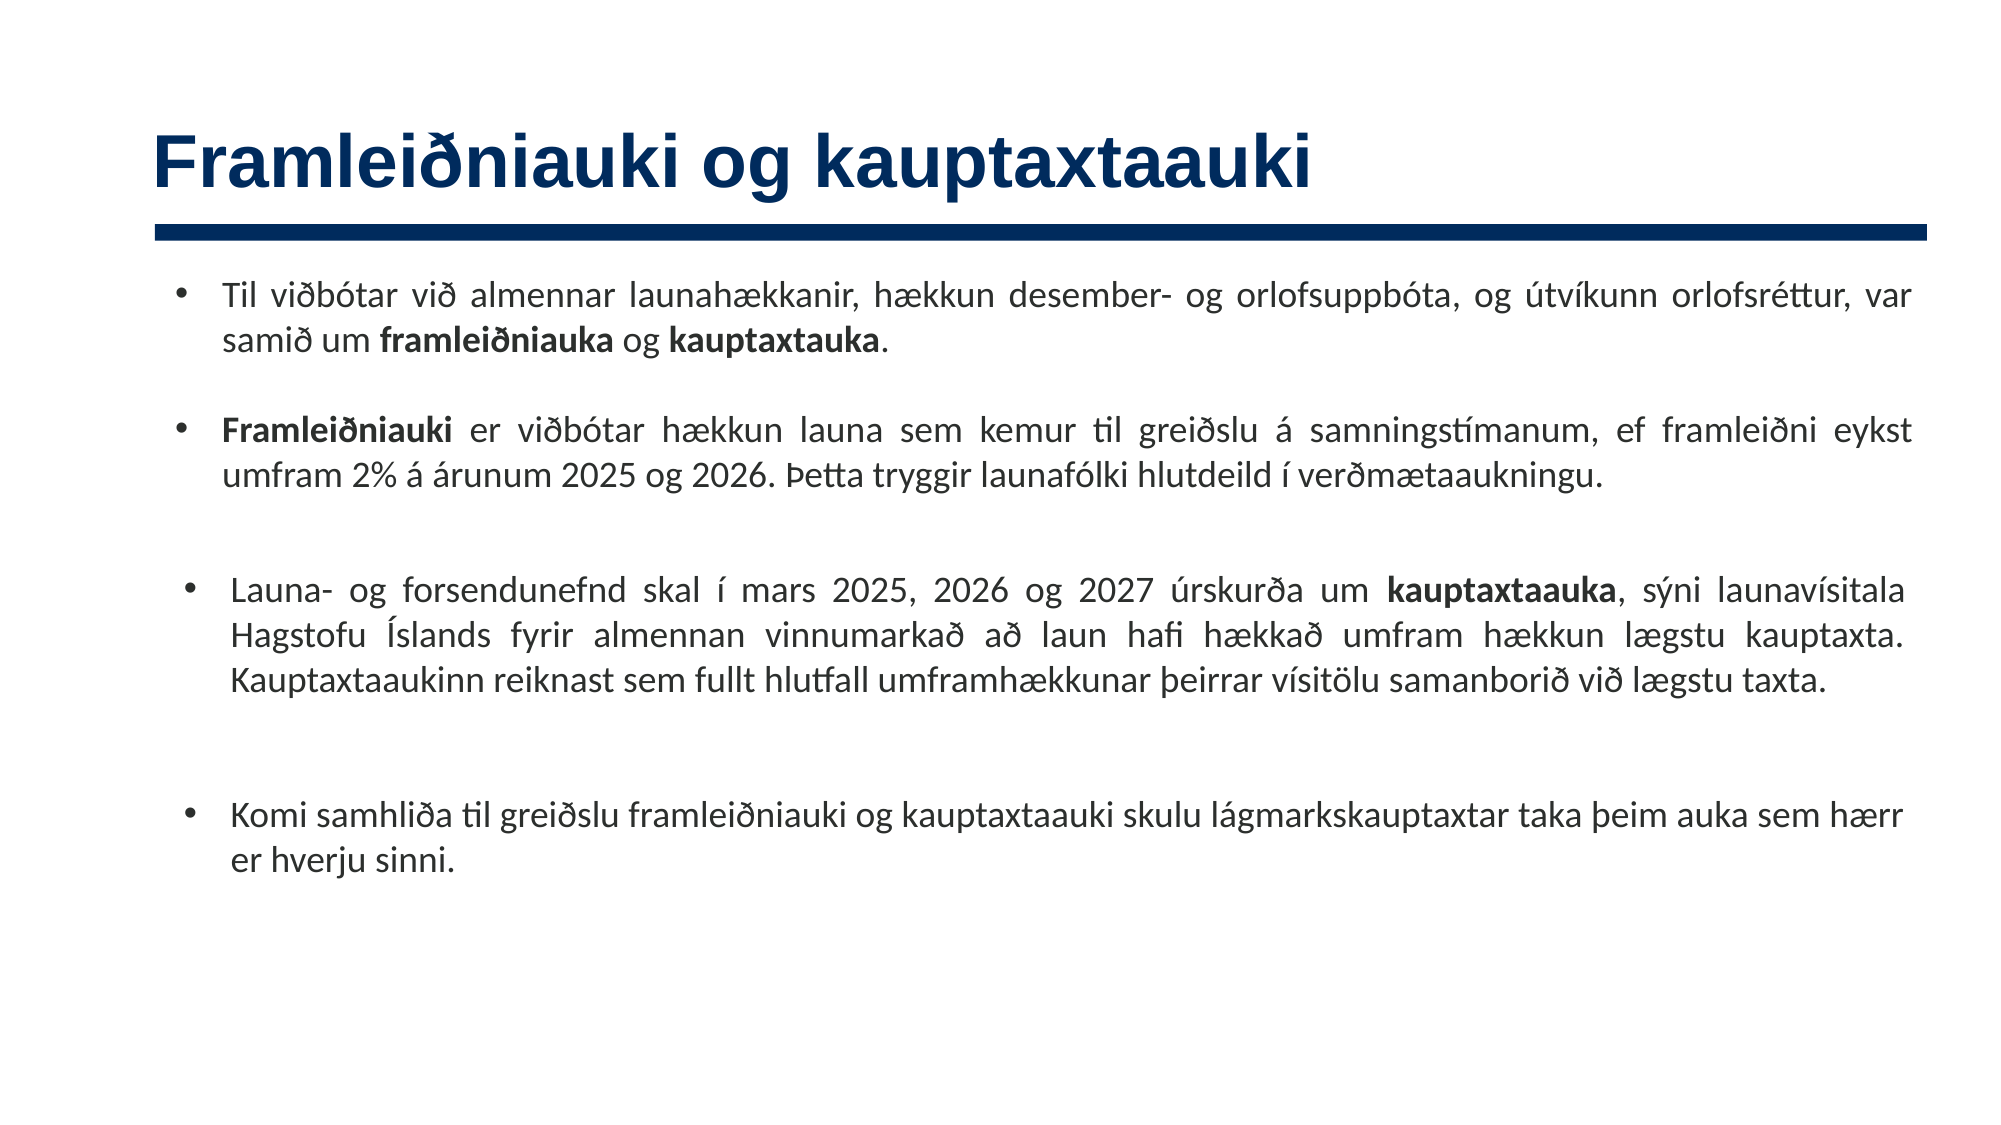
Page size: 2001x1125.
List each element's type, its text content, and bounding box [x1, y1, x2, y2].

text_box Launa- og forsendunefnd skal í mars 2025, 2026 og 2027 úrskurða um kauptaxtaauka, sýni launavísitala Hagstofu Íslands fyrir almennan vinnumarkað að laun hafi hækkað umfram hækkun lægstu kauptaxta. Kauptaxtaaukinn reiknast sem fullt hlutfall umframhækkunar þeirrar vísitölu samanborið við lægstu taxta. Komi samhliða til greiðslu framleiðniauki og kauptaxtaauki skulu lágmarkskauptaxtar taka þeim auka sem hærr er hverju sinni. [168, 557, 1921, 887]
text_box Til viðbótar við almennar launahækkanir, hækkun desember- og orlofsuppbóta, og útvíkunn orlofsréttur, var samið um framleiðniauka og kauptaxtauka. Framleiðniauki er viðbótar hækkun launa sem kemur til greiðslu á samningstímanum, ef framleiðni eykst umfram 2% á árunum 2025 og 2026. Þetta tryggir launafólki hlutdeild í verðmætaaukningu. [160, 262, 1930, 593]
title Framleiðniauki og kauptaxtaauki [137, 59, 1771, 211]
